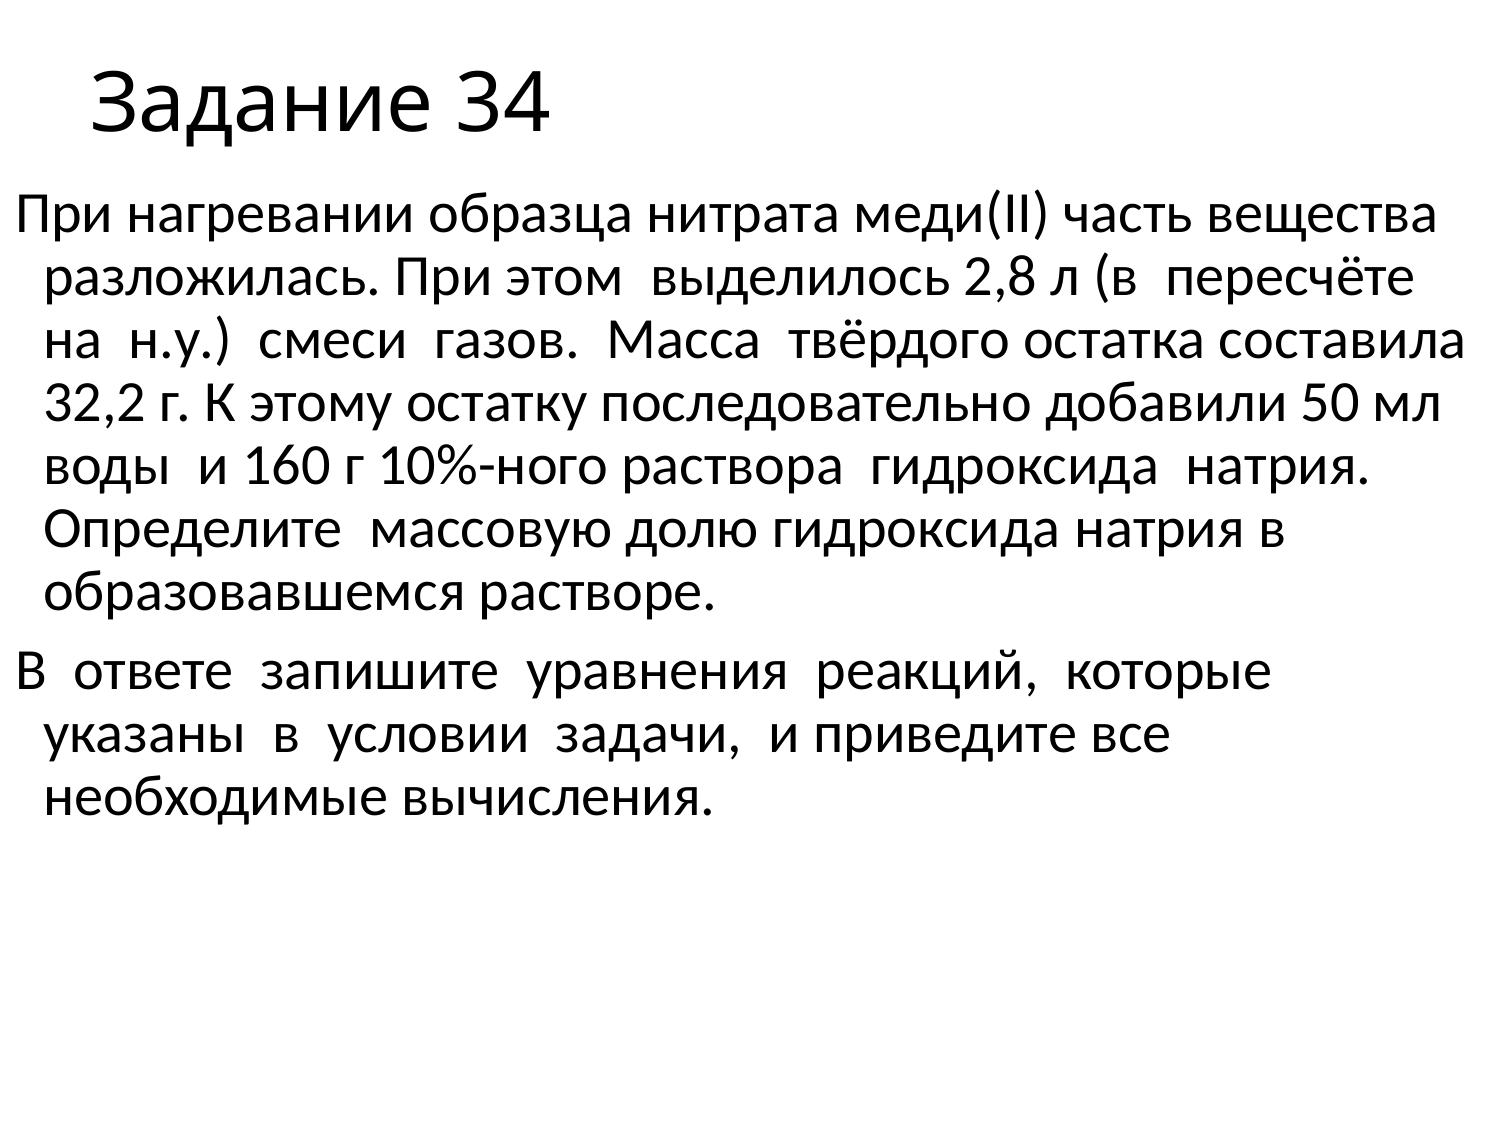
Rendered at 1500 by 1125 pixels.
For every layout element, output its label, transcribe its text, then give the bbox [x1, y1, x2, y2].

list При нагревании образца нитрата меди(II) часть вещества разложилась. При этом выделилось 2,8 л (в пересчёте на н.у.) смеси газов. Масса твёрдого остатка составила 32,2 г. К этому остатку последовательно добавили 50 мл воды и 160 г 10%-ного раствора гидроксида натрия. Определите массовую долю гидроксида натрия в образовавшемся растворе. В ответе запишите уравнения реакций, которые указаны в условии задачи, и приведите все необходимые вычисления. [0, 174, 1500, 1005]
title Задание 34 [75, 45, 1425, 163]
